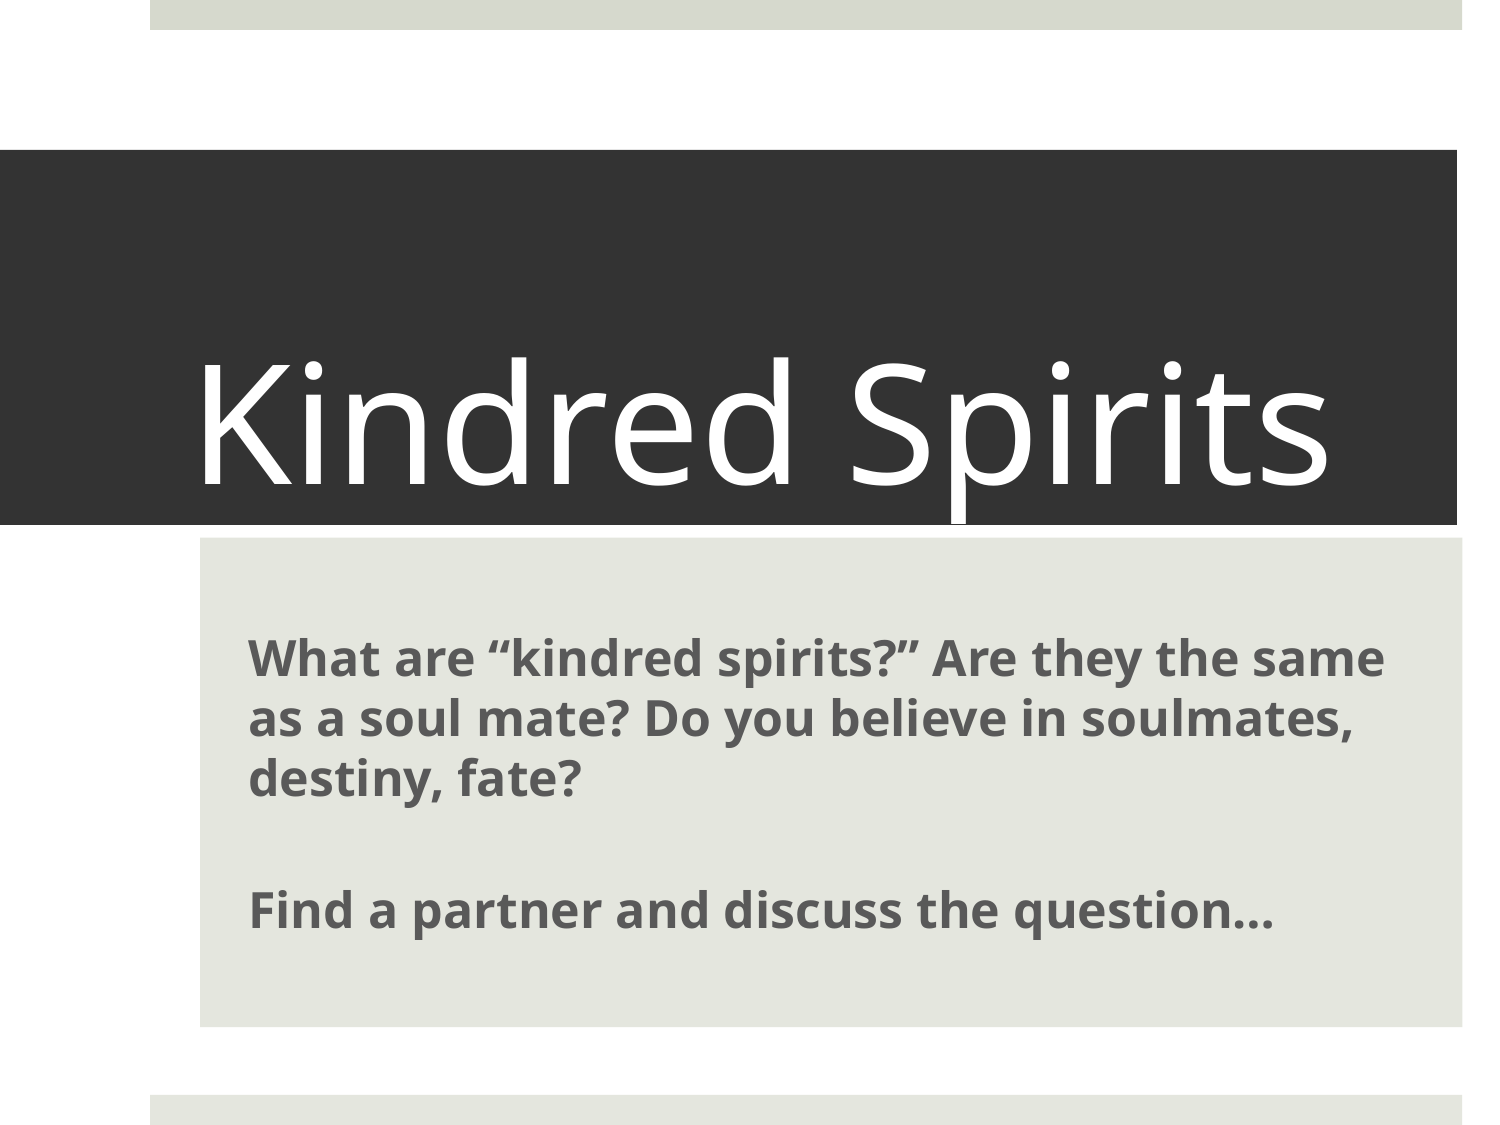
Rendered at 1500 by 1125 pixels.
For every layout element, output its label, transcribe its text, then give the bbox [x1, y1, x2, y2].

title Kindred Spirits [0, 149, 1457, 525]
list What are “kindred spirits?” Are they the same as a soul mate? Do you believe in soulmates, destiny, fate? Find a partner and discuss the question… [200, 537, 1463, 1028]
